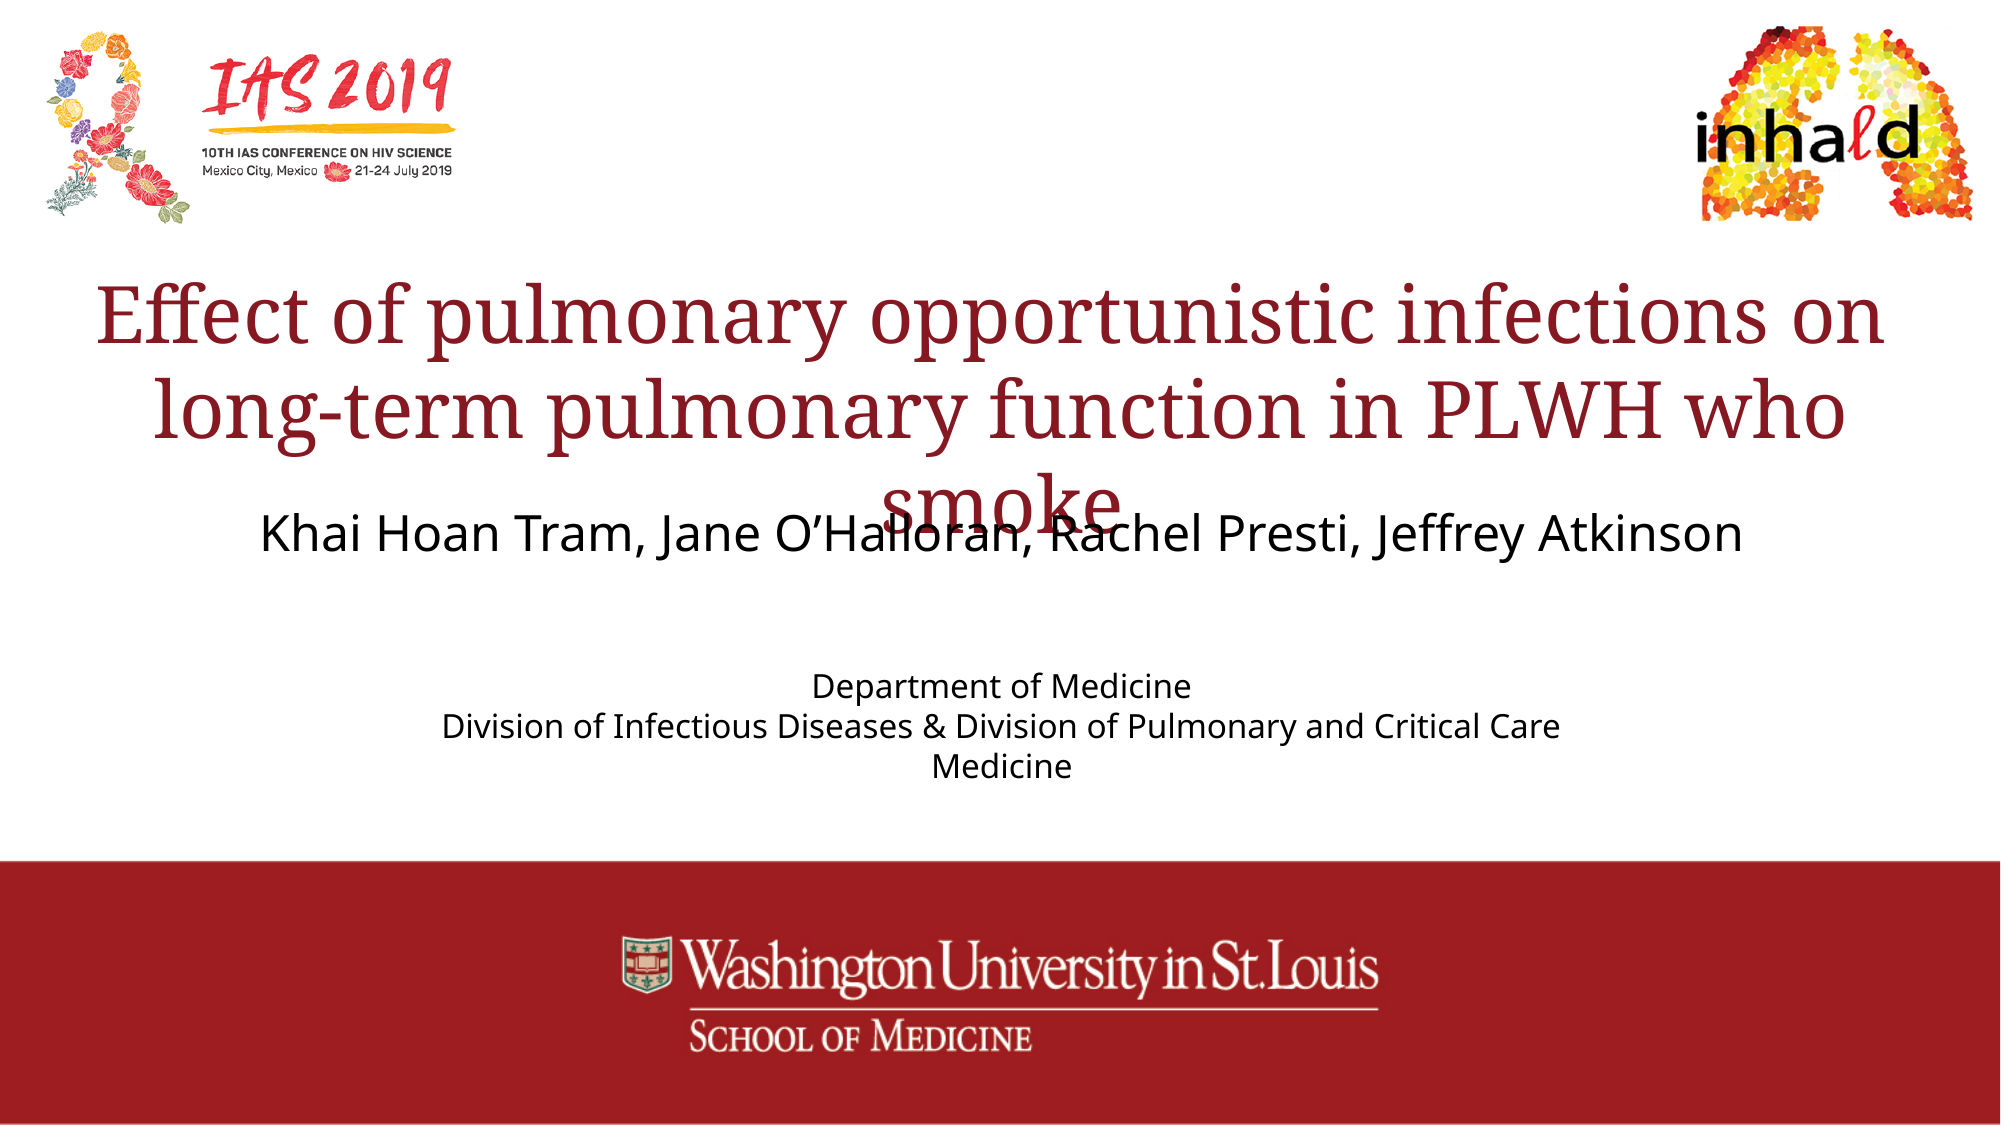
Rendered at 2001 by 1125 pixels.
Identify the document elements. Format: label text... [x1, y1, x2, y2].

text_box Khai Hoan Tram, Jane O’Halloran, Rachel Presti, Jeffrey Atkinson [71, 494, 1933, 569]
picture [0, 0, 2001, 1125]
text_box Effect of pulmonary opportunistic infections on long-term pulmonary function in PLWH who smoke [71, 256, 1933, 494]
text_box Department of Medicine Division of Infectious Diseases & Division of Pulmonary and Critical Care Medicine [381, 657, 1623, 733]
